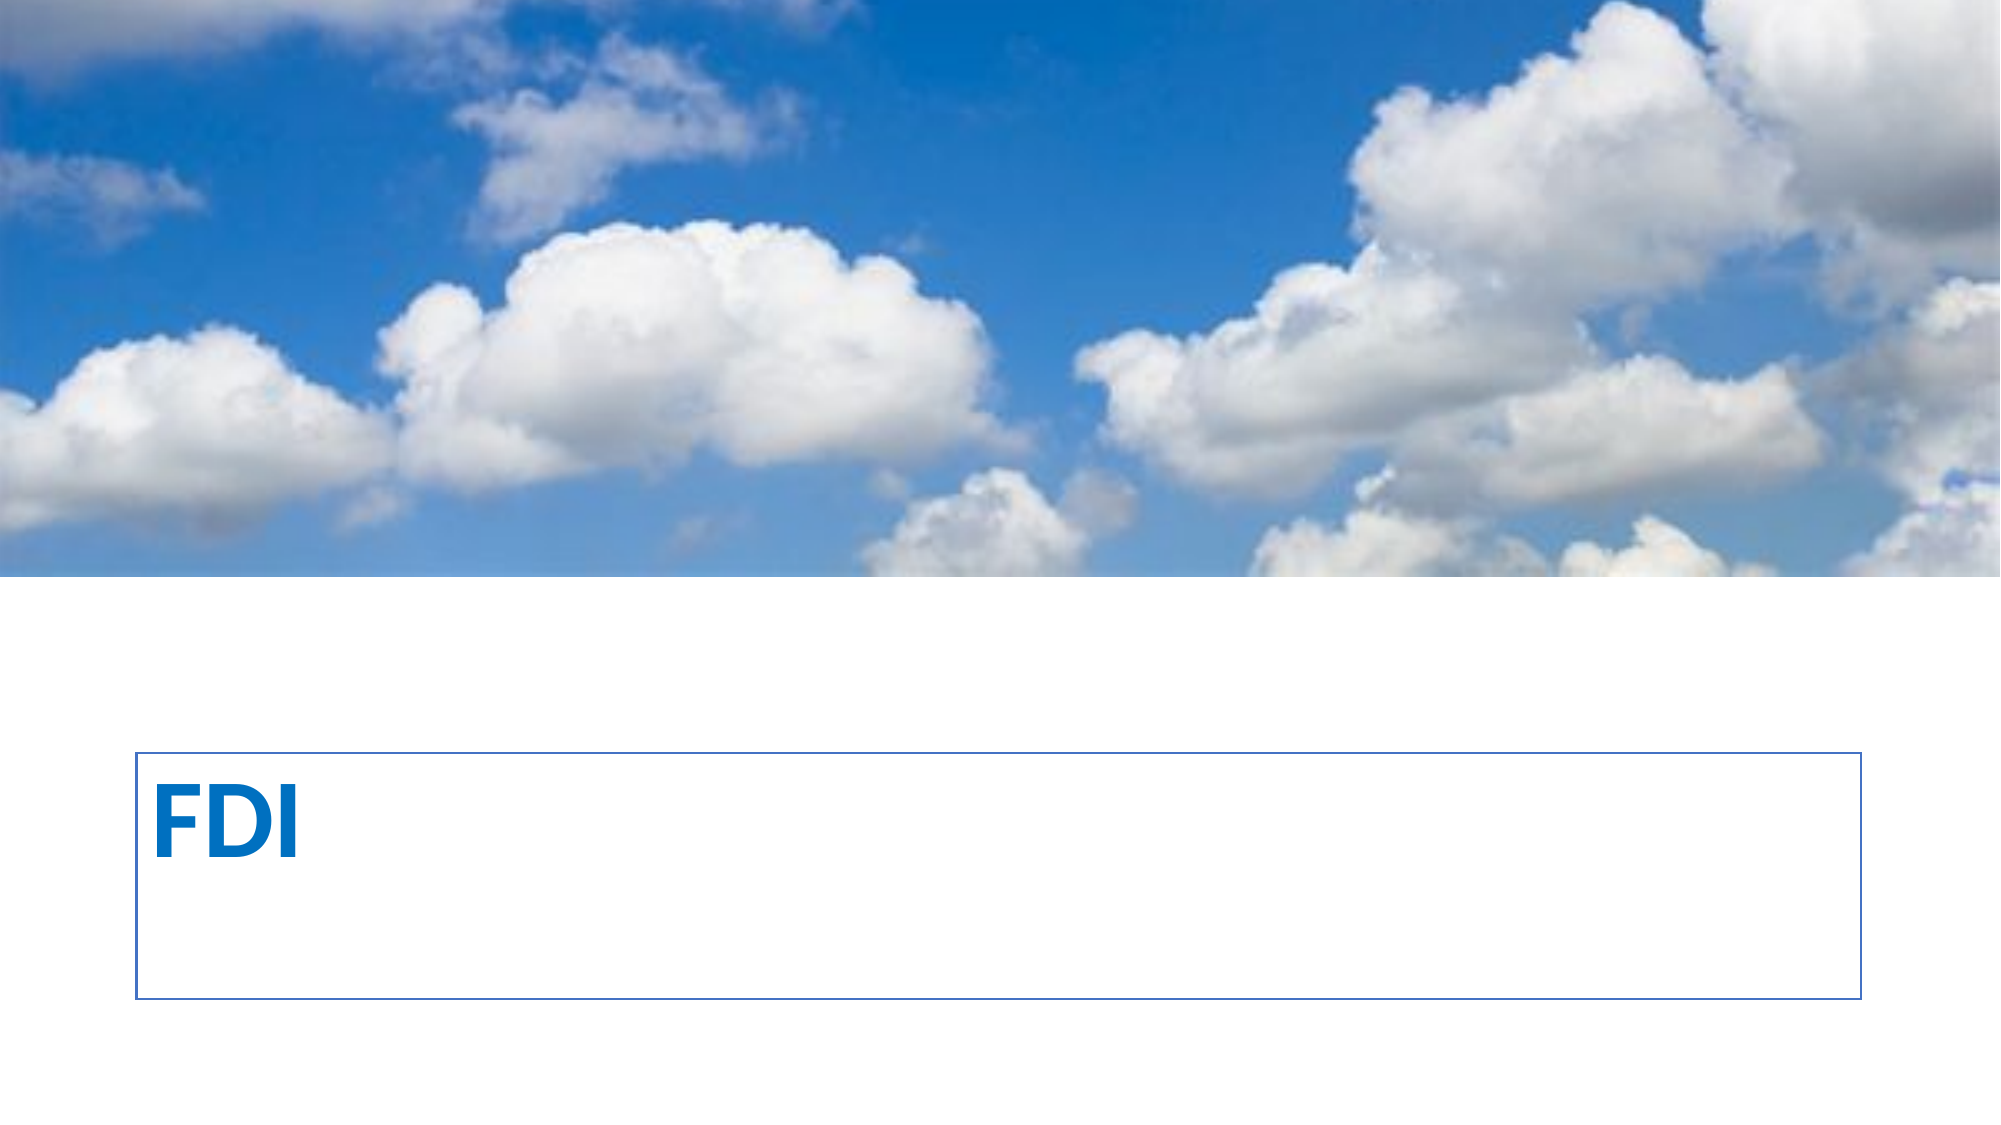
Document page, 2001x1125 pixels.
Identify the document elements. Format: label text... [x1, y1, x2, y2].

picture [0, 0, 2000, 577]
list FDI [135, 752, 1862, 1000]
